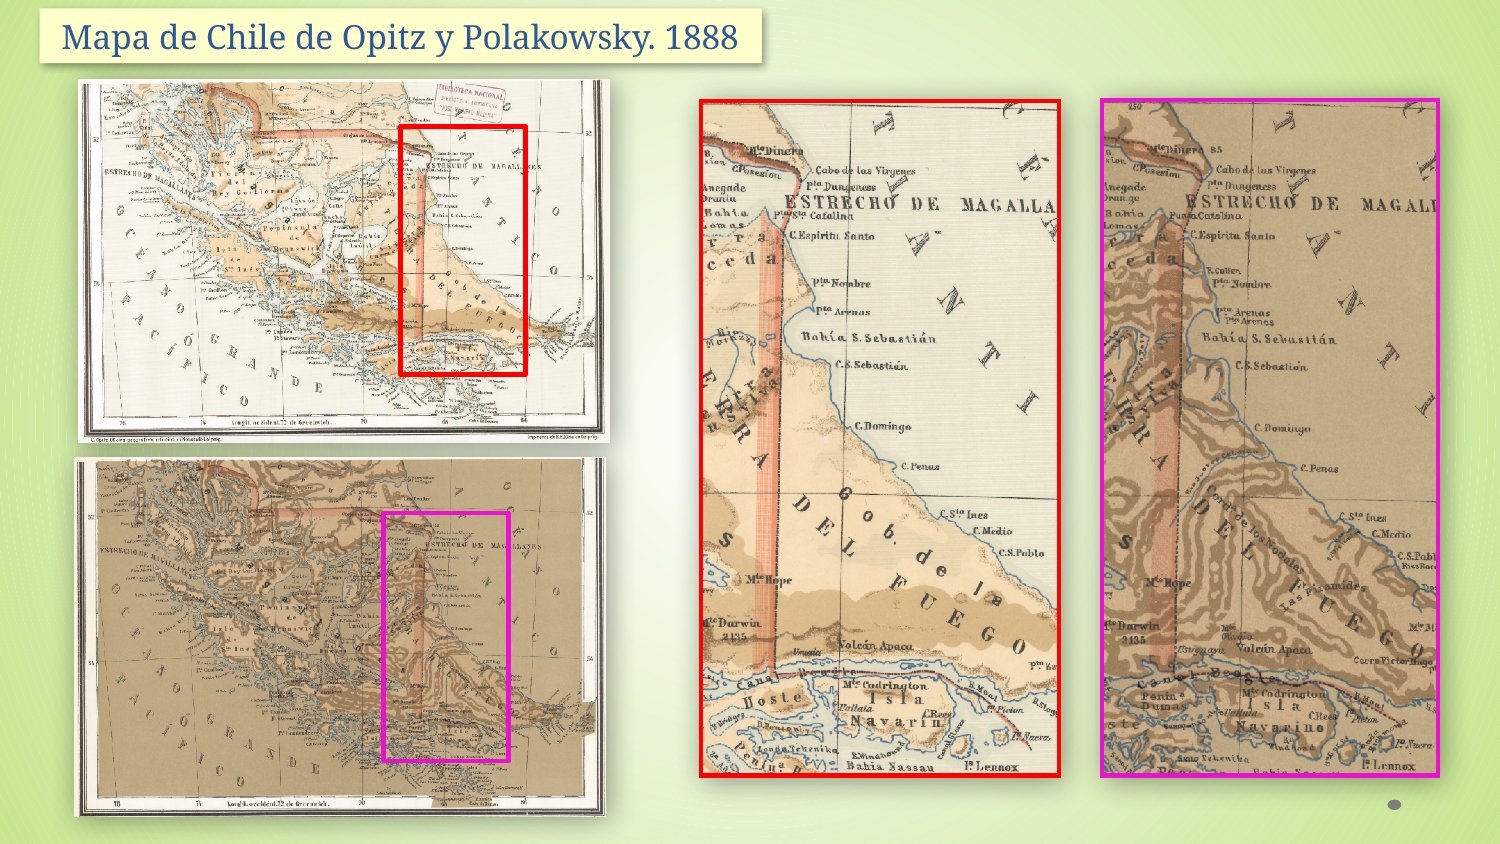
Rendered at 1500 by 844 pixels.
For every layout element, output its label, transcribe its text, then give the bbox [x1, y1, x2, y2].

text_box Mapa de Chile de Opitz y Polakowsky. 1888 [39, 8, 762, 64]
picture [77, 79, 610, 443]
picture [73, 457, 606, 818]
picture [702, 102, 1058, 774]
picture [1104, 101, 1437, 774]
